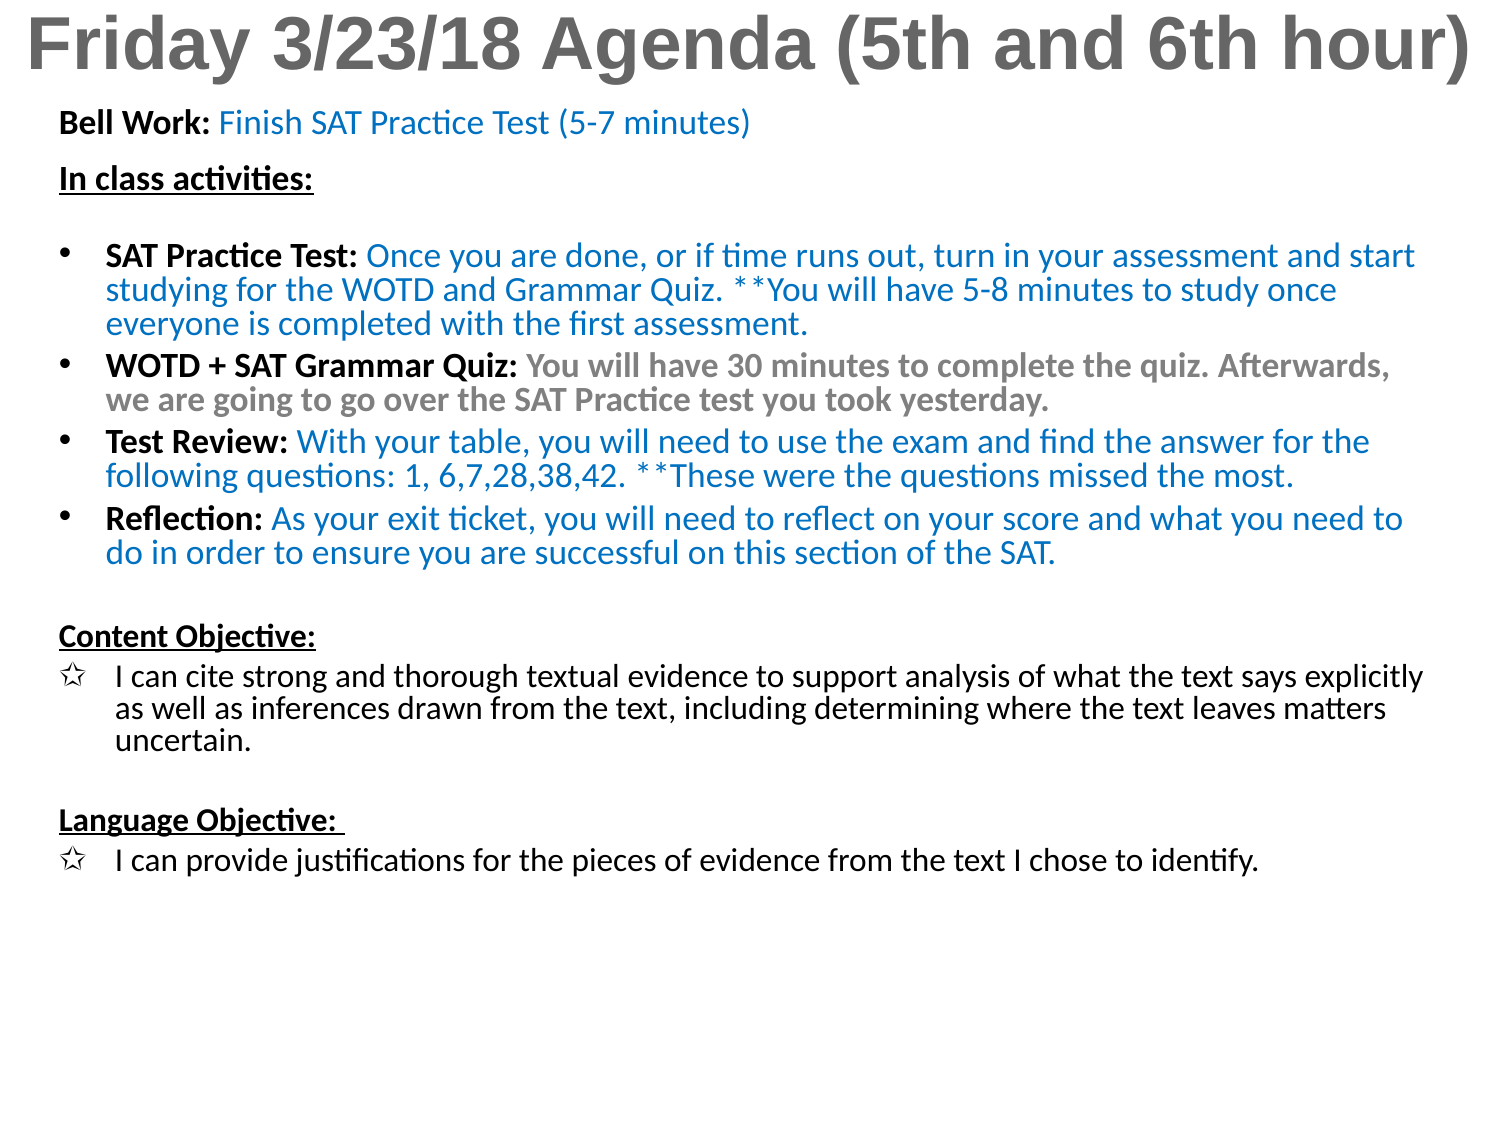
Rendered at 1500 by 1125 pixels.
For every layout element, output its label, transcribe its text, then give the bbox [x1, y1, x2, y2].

list Bell Work: Finish SAT Practice Test (5-7 minutes) In class activities: SAT Practice Test: Once you are done, or if time runs out, turn in your assessment and start studying for the WOTD and Grammar Quiz. **You will have 5-8 minutes to study once everyone is completed with the first assessment. WOTD + SAT Grammar Quiz: You will have 30 minutes to complete the quiz. Afterwards, we are going to go over the SAT Practice test you took yesterday. Test Review: With your table, you will need to use the exam and find the answer for the following questions: 1, 6,7,28,38,42. **These were the questions missed the most. Reflection: As your exit ticket, you will need to reflect on your score and what you need to do in order to ensure you are successful on this section of the SAT. Content Objective: I can cite strong and thorough textual evidence to support analysis of what the text says explicitly as well as inferences drawn from the text, including determining where the text leaves matters uncertain. Language Objective: I can provide justifications for the pieces of evidence from the text I chose to identify. [43, 99, 1457, 975]
text_box Friday 3/23/18 Agenda (5th and 6th hour) [11, 0, 1489, 93]
